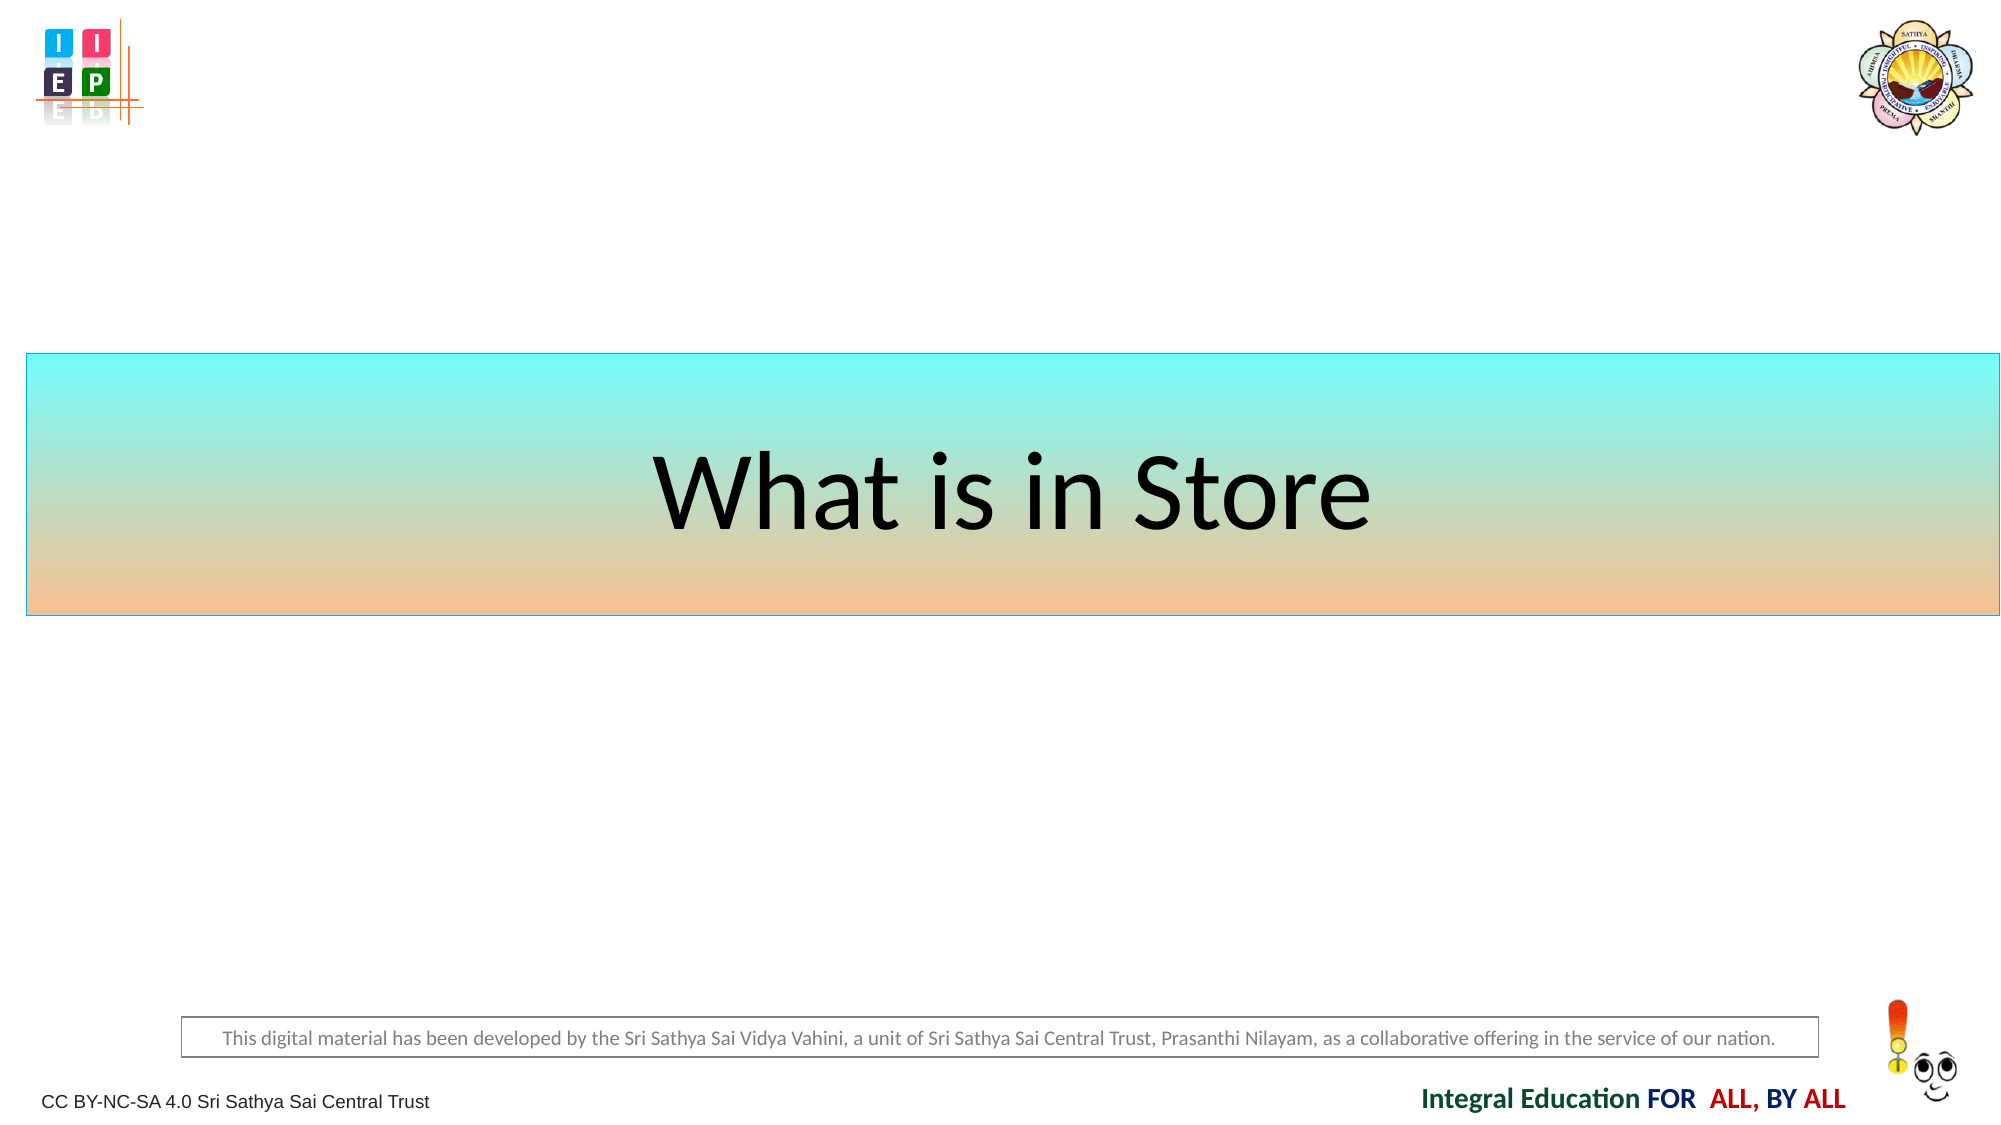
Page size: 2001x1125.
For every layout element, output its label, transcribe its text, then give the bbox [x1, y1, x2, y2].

title What is in Store [26, 353, 2000, 616]
picture [33, 17, 145, 136]
picture [1850, 991, 1968, 1110]
picture [1854, 17, 1976, 136]
